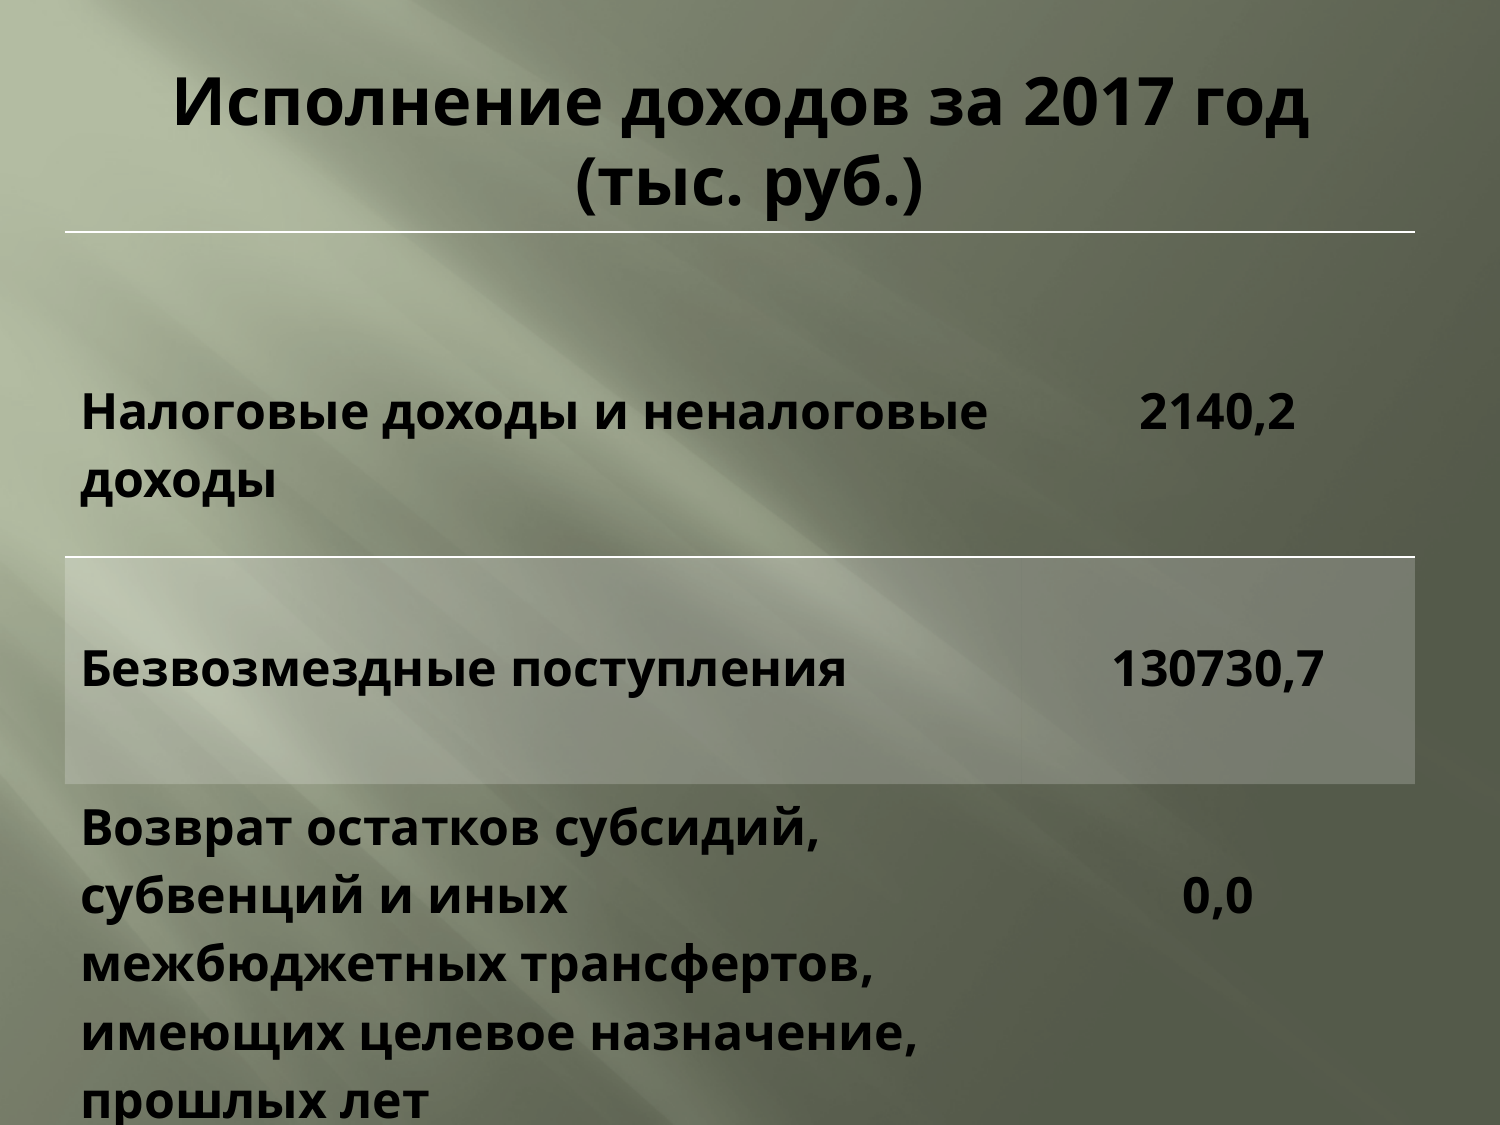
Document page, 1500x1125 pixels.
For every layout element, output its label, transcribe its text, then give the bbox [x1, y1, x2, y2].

table_cell Возврат остатков субсидий, субвенций и иных межбюджетных трансфертов, имеющих целевое назначение, прошлых лет [65, 784, 1022, 1125]
table_cell Безвозмездные поступления [65, 558, 1022, 784]
table_cell 0,0 [1022, 784, 1415, 1125]
table_header 2140,2 [1022, 233, 1415, 556]
table_cell 130730,7 [1022, 558, 1415, 784]
title Исполнение доходов за 2017 год (тыс. руб.) [75, 45, 1425, 233]
table_header Налоговые доходы и неналоговые доходы [65, 233, 1022, 556]
